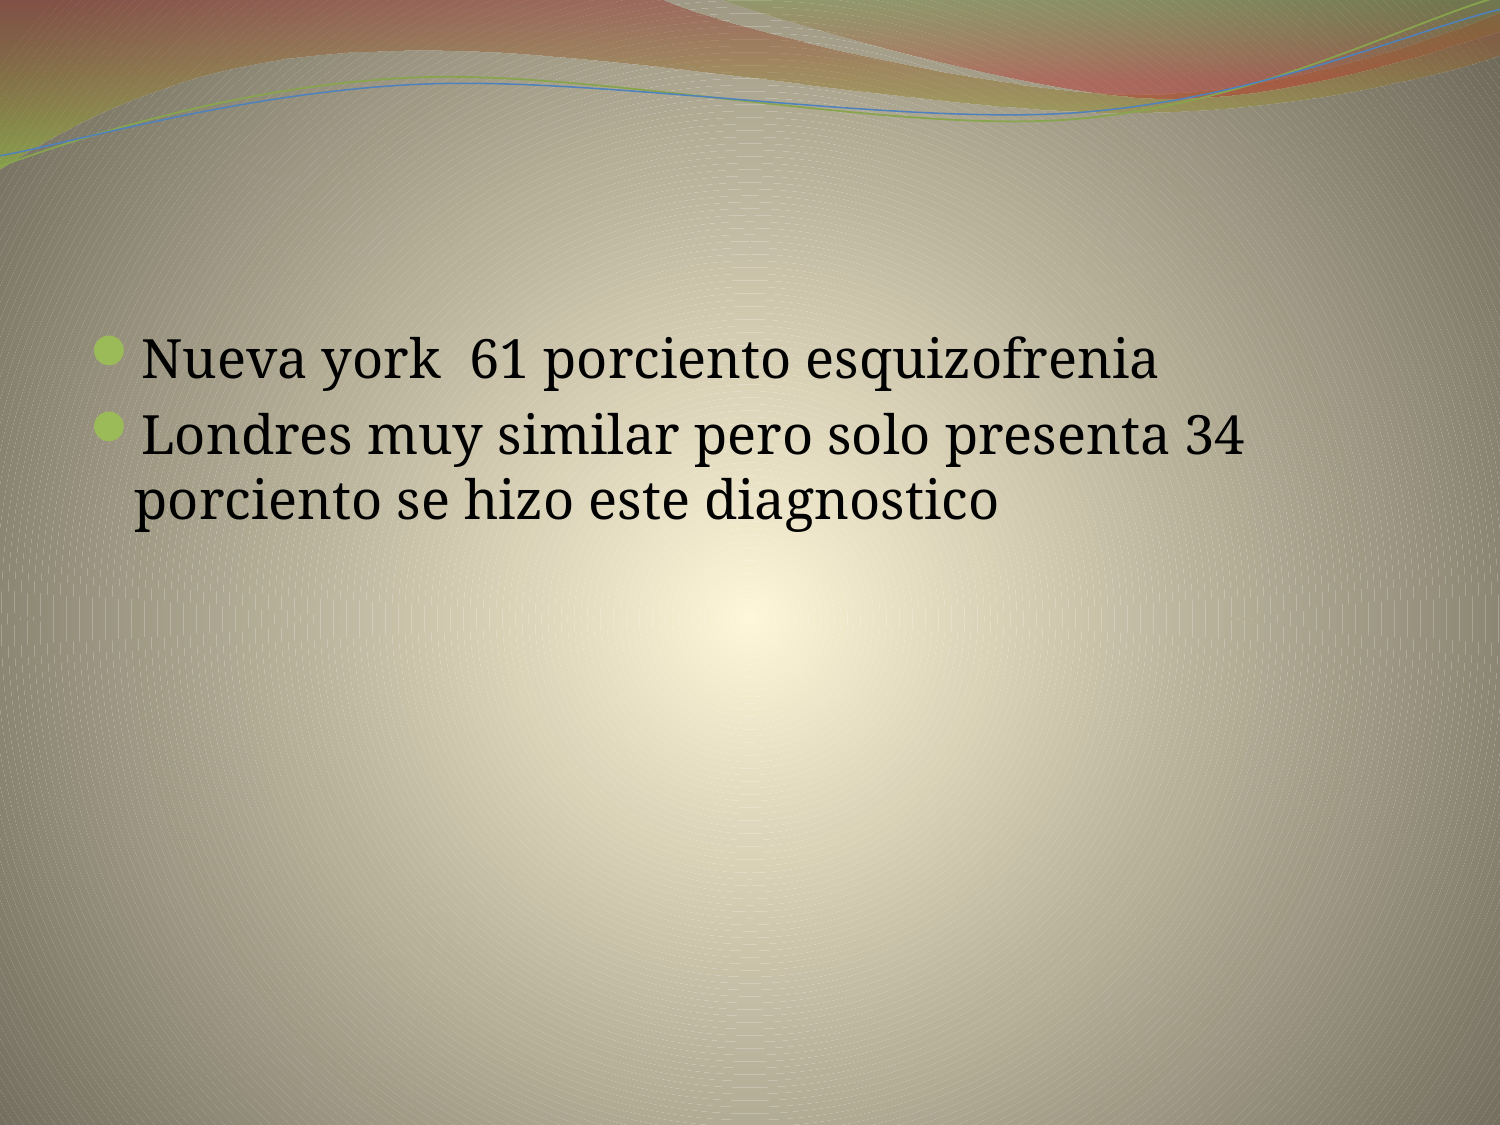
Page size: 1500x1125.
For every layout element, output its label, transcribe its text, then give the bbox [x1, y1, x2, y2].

list Nueva york 61 porciento esquizofrenia Londres muy similar pero solo presenta 34 porciento se hizo este diagnostico [75, 317, 1425, 1038]
